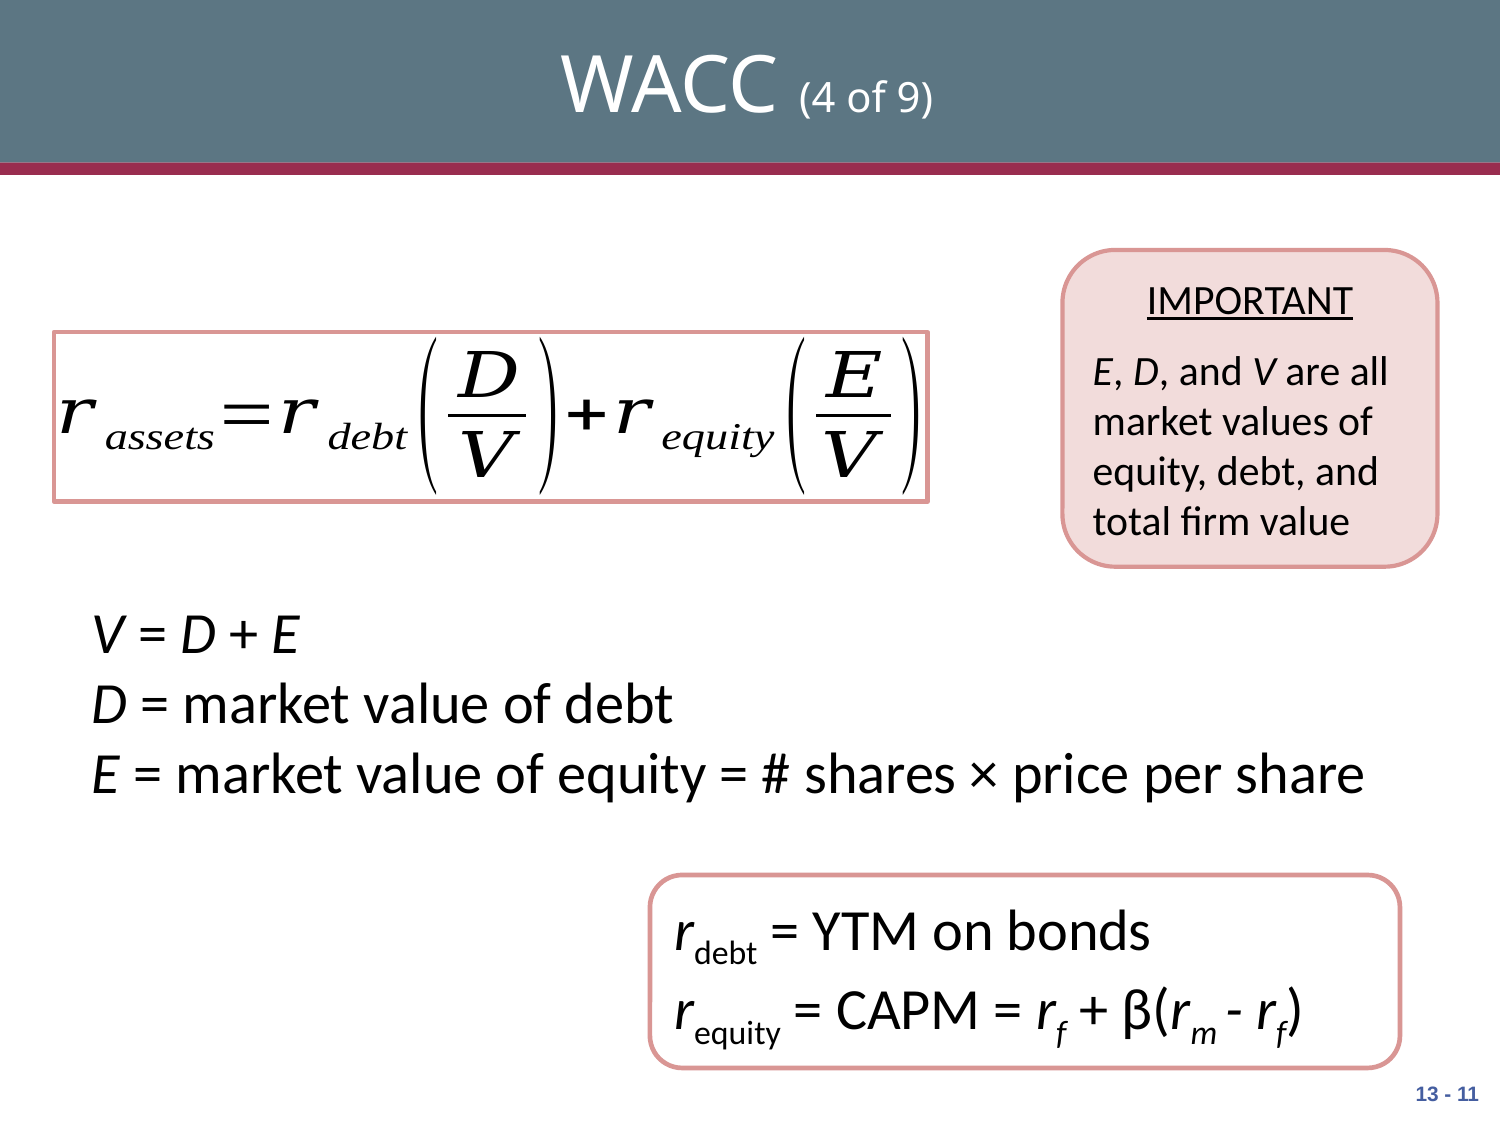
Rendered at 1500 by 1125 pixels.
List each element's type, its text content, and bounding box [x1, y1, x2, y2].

text_box IMPORTANT E, D, and V are all market values of equity, debt, and total firm value [1060, 247, 1440, 569]
text_box V = D + E D = market value of debt E = market value of equity = # shares × price per share [77, 587, 1403, 813]
text_box rdebt = YTM on bonds requity = CAPM = rf + β(rm - rf) [649, 874, 1400, 1068]
title WACC (4 of 9) [37, 12, 1457, 150]
